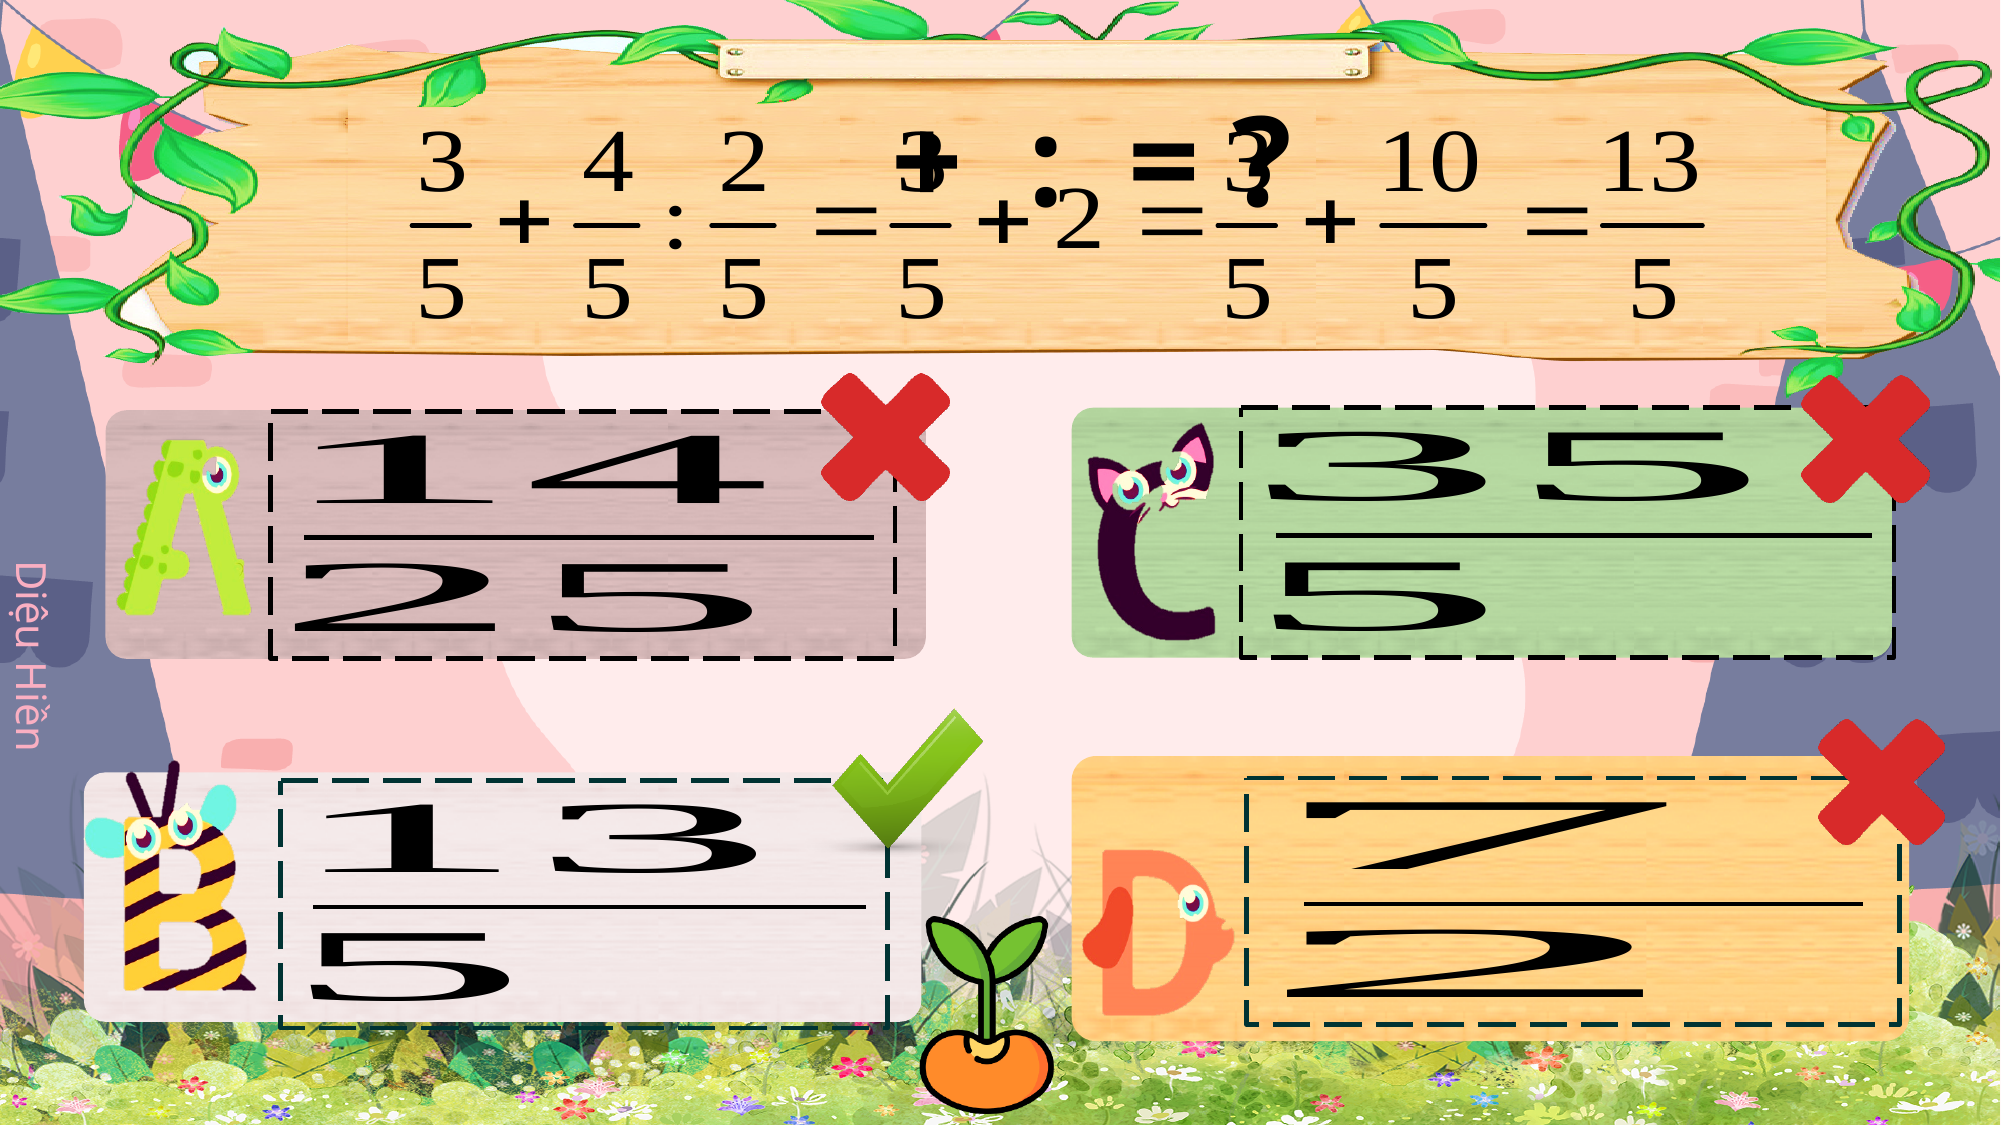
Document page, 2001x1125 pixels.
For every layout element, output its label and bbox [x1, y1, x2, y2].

text_box [1071, 756, 1910, 1071]
text_box [1067, 382, 1892, 701]
text_box [3, 306, 926, 659]
picture [0, 0, 2001, 1125]
text_box [394, 105, 1722, 338]
text_box [81, 714, 922, 1026]
